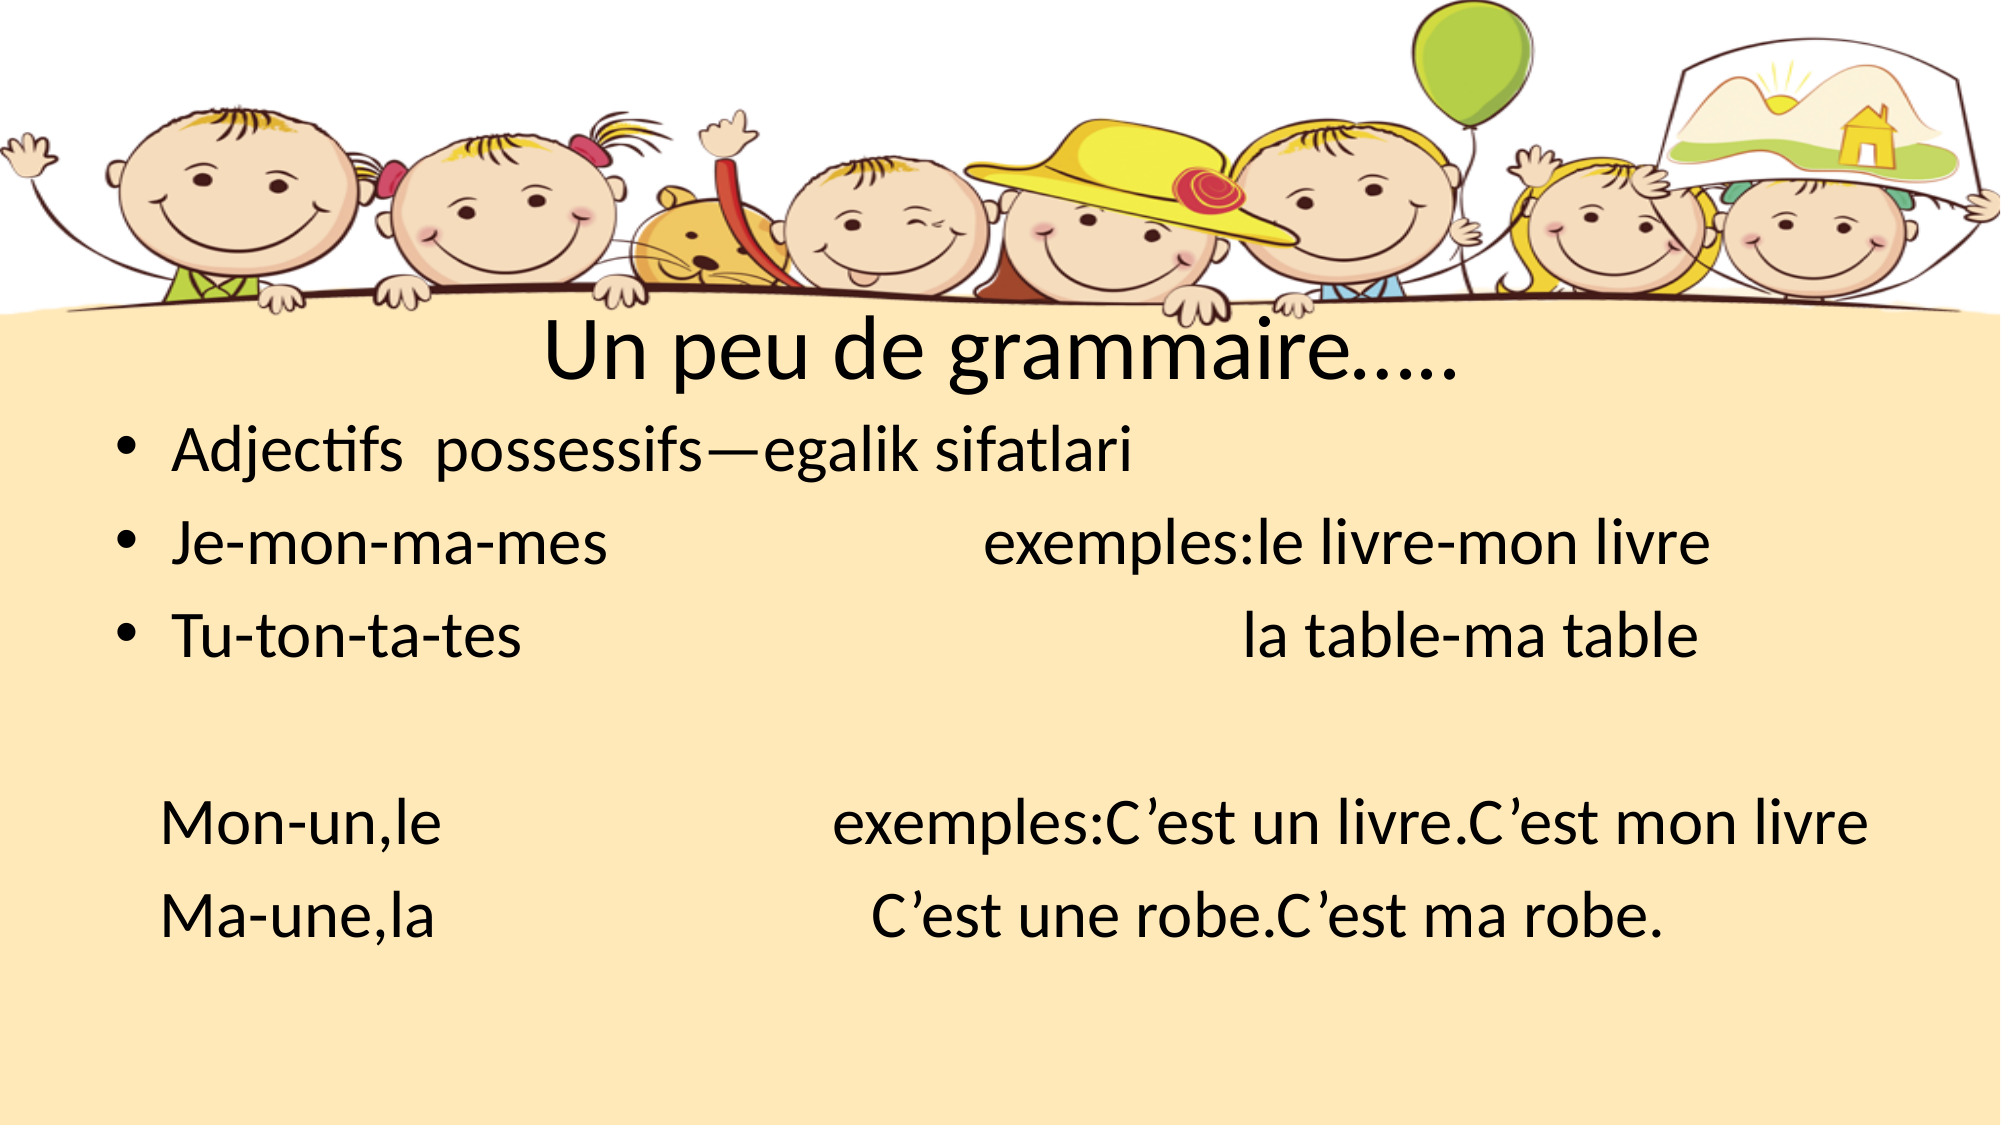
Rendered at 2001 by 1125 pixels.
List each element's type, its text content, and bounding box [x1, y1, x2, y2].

title Un peu de grammaire….. [102, 266, 1903, 420]
list Adjectifs possessifs—egalik sifatlari Je-mon-ma-mes exemples:le livre-mon livre Tu-ton-ta-tes la table-ma table Mon-un,le exemples:C’est un livre.C’est mon livre Ma-une,la C’est une robe.C’est ma robe. [99, 396, 1901, 1102]
picture [0, 0, 2001, 1125]
